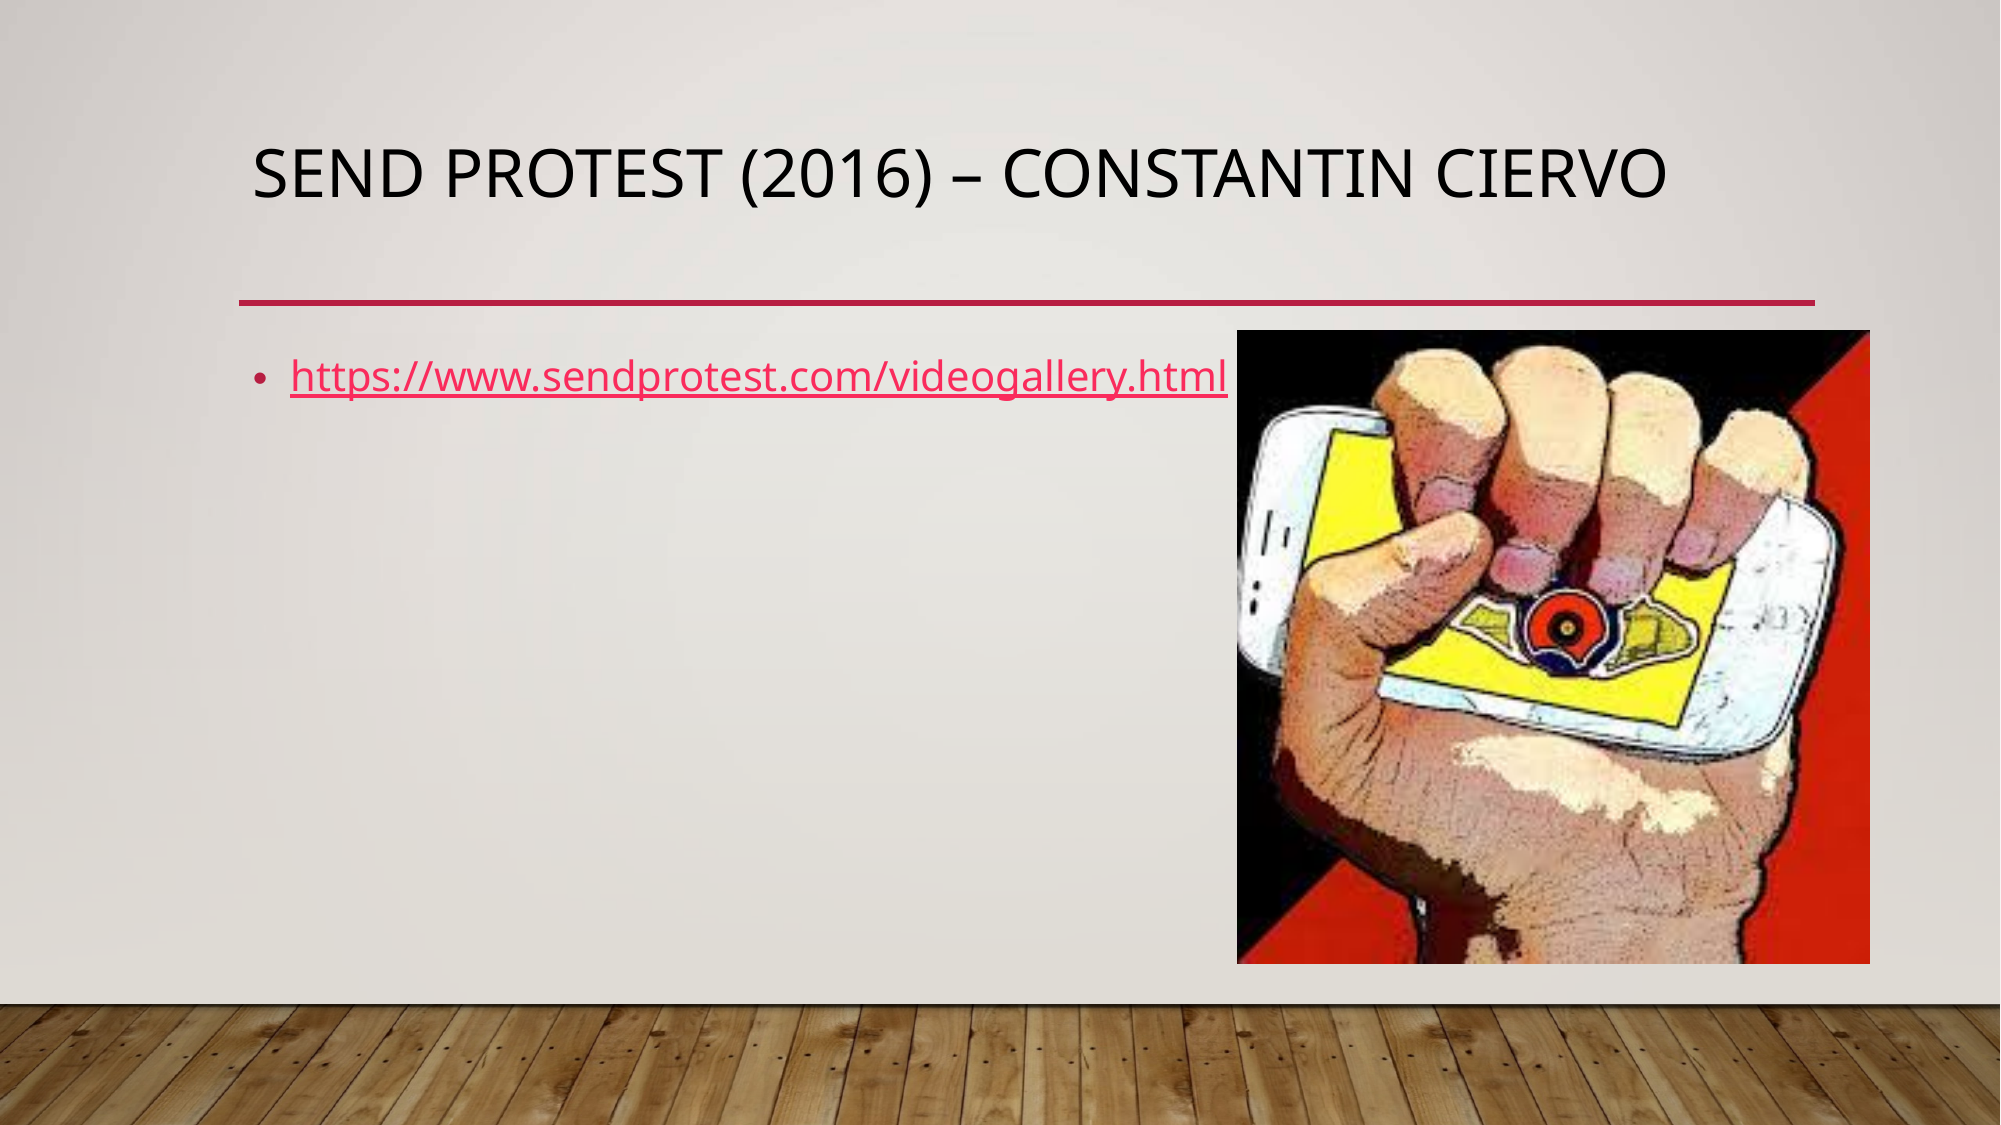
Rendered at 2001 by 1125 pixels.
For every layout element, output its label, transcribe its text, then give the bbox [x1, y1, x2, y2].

picture [0, 0, 2001, 964]
title Send Protest (2016) – Constantin Ciervo [237, 132, 1814, 305]
picture [0, 1004, 2001, 1125]
list https://www.sendprotest.com/videogallery.html [237, 330, 1237, 897]
